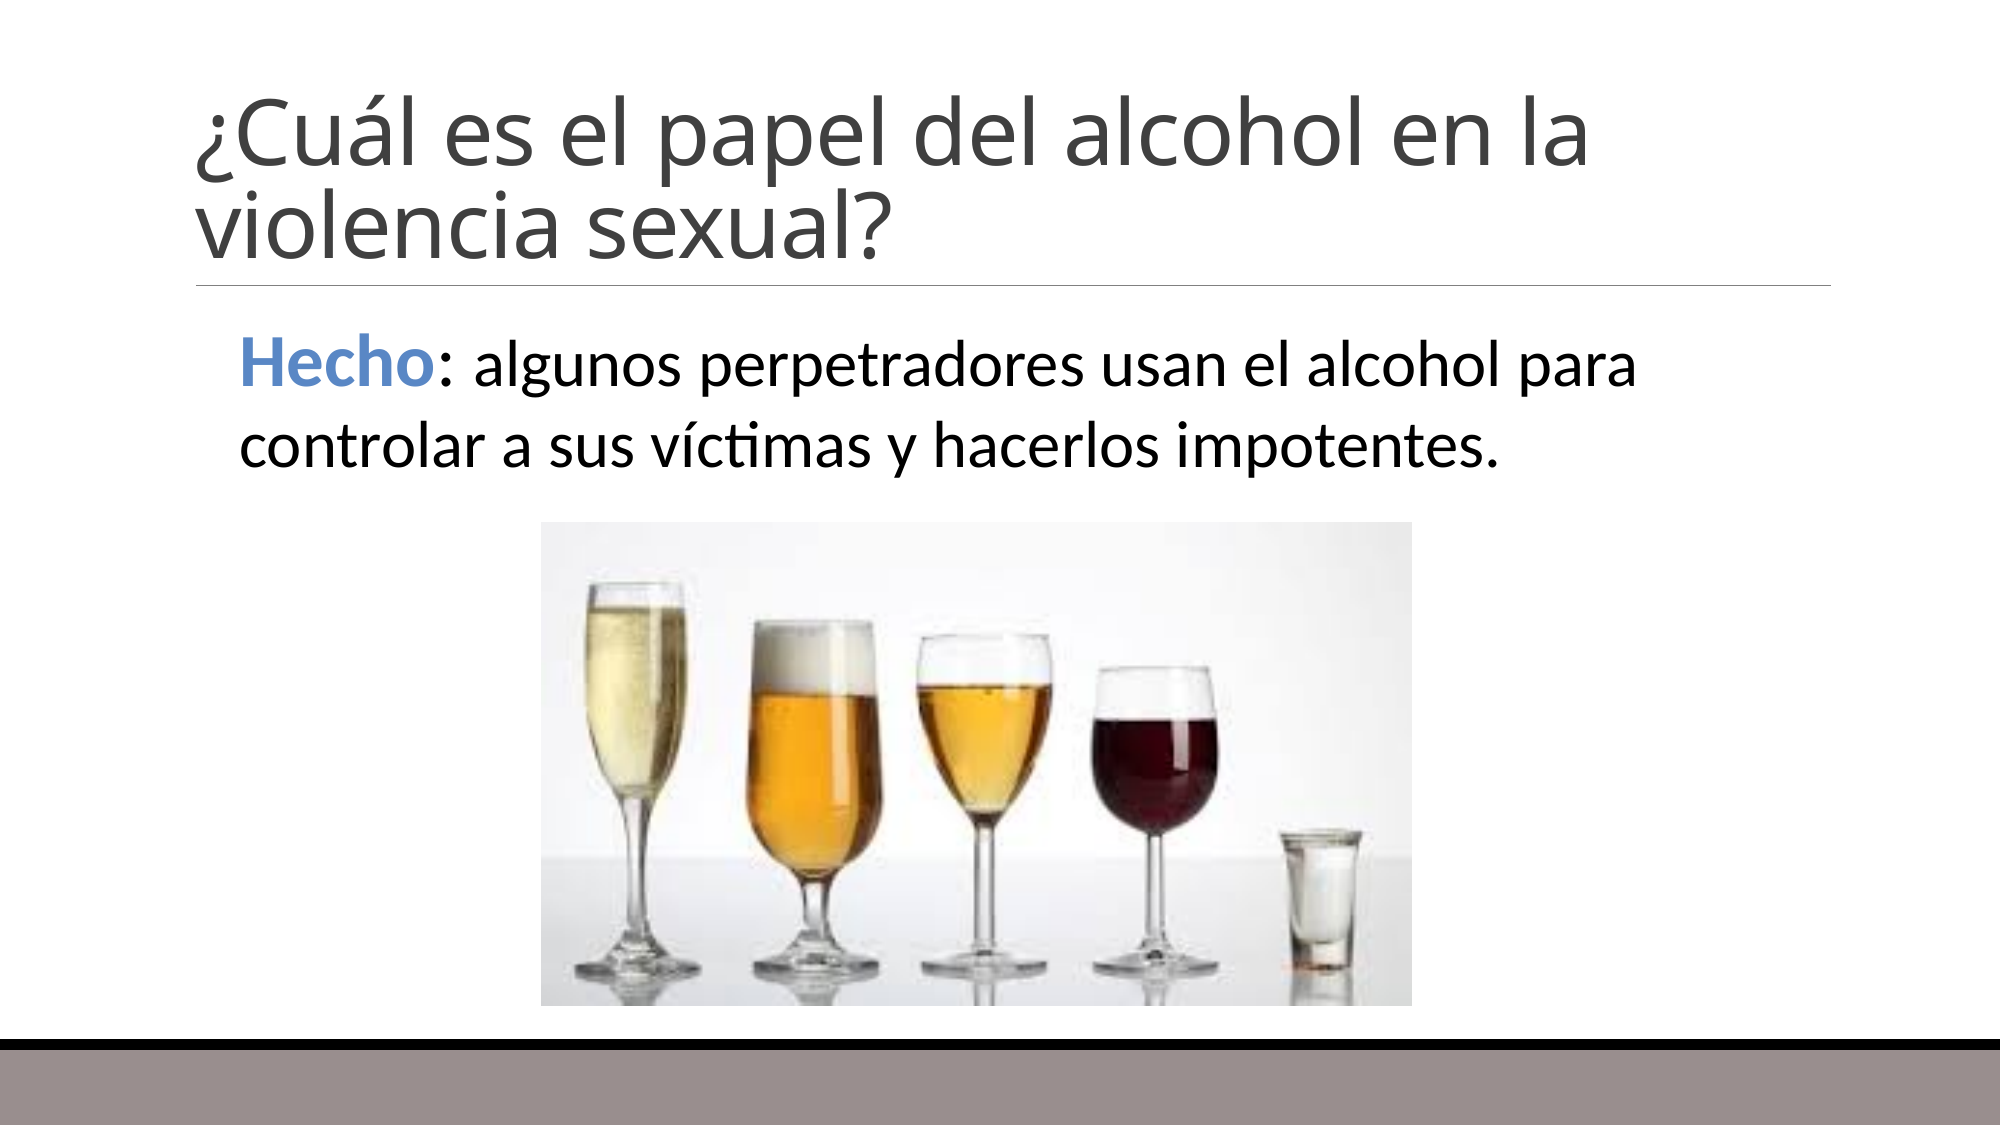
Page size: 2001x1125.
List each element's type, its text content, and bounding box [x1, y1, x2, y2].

picture [540, 522, 1412, 1007]
text_box Hecho: algunos perpetradores usan el alcohol para controlar a sus víctimas y hacerlos impotentes. [224, 303, 1786, 554]
title ¿Cuál es el papel del alcohol en la violencia sexual? [180, 47, 1830, 285]
